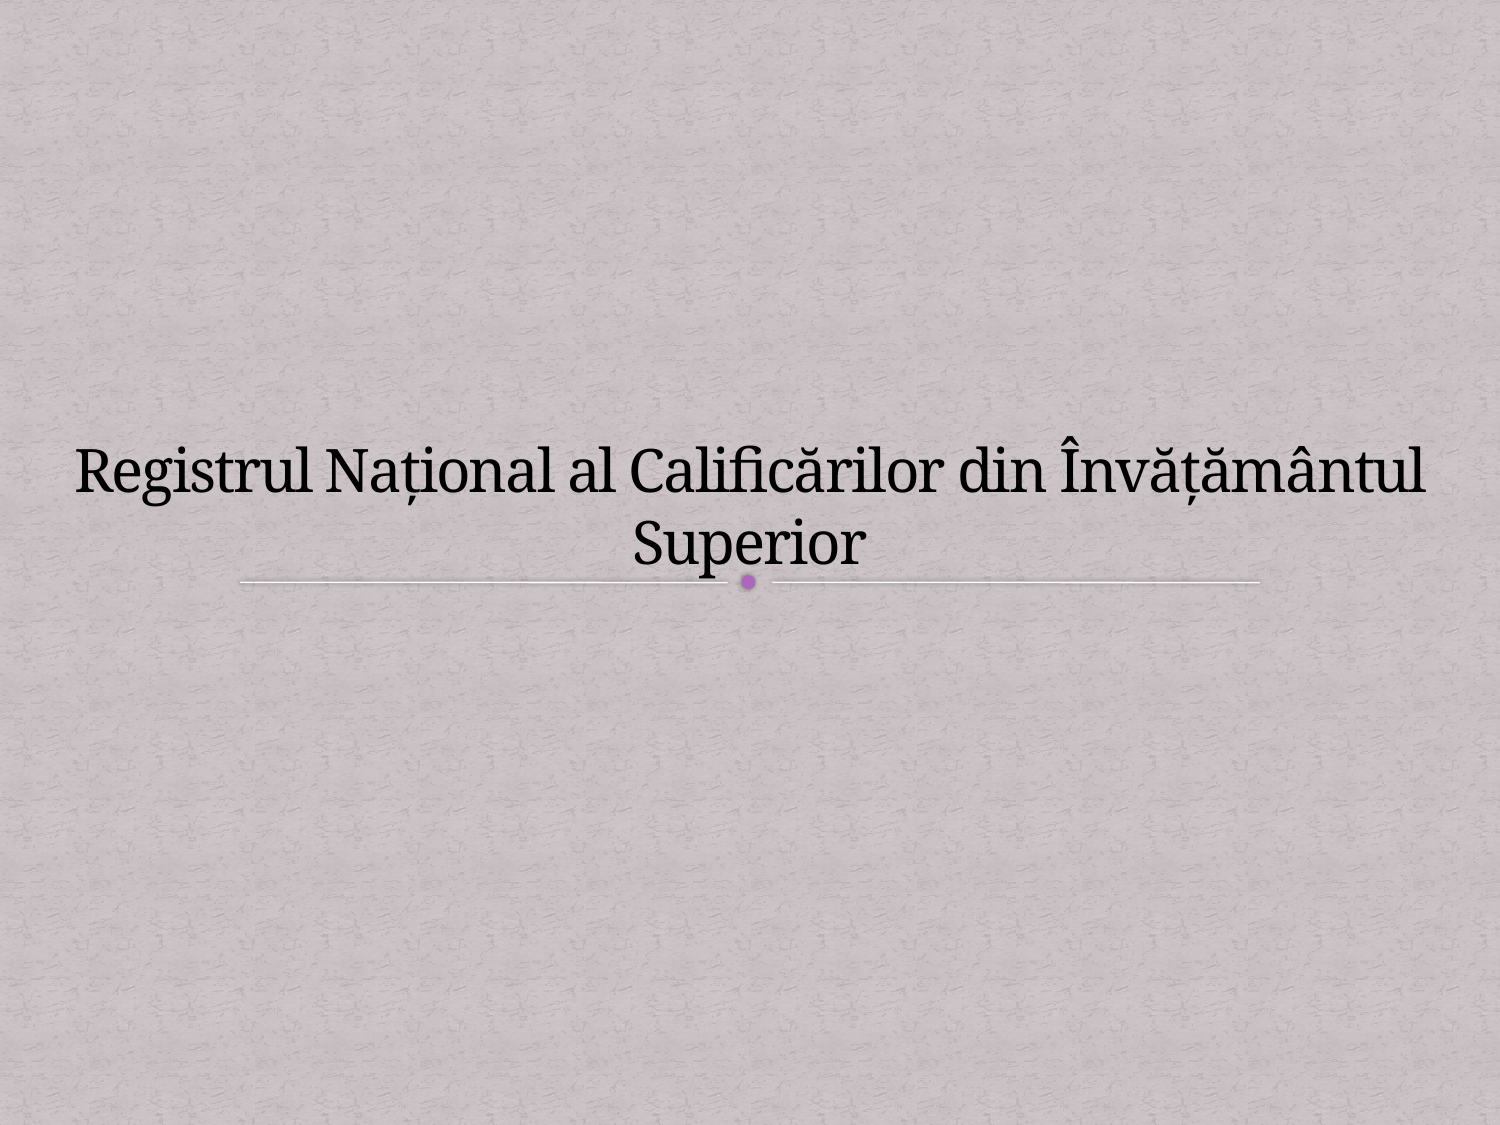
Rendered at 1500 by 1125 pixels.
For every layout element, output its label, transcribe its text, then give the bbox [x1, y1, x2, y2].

title Registrul Național al Calificărilor din Învățământul Superior [0, 424, 1500, 585]
